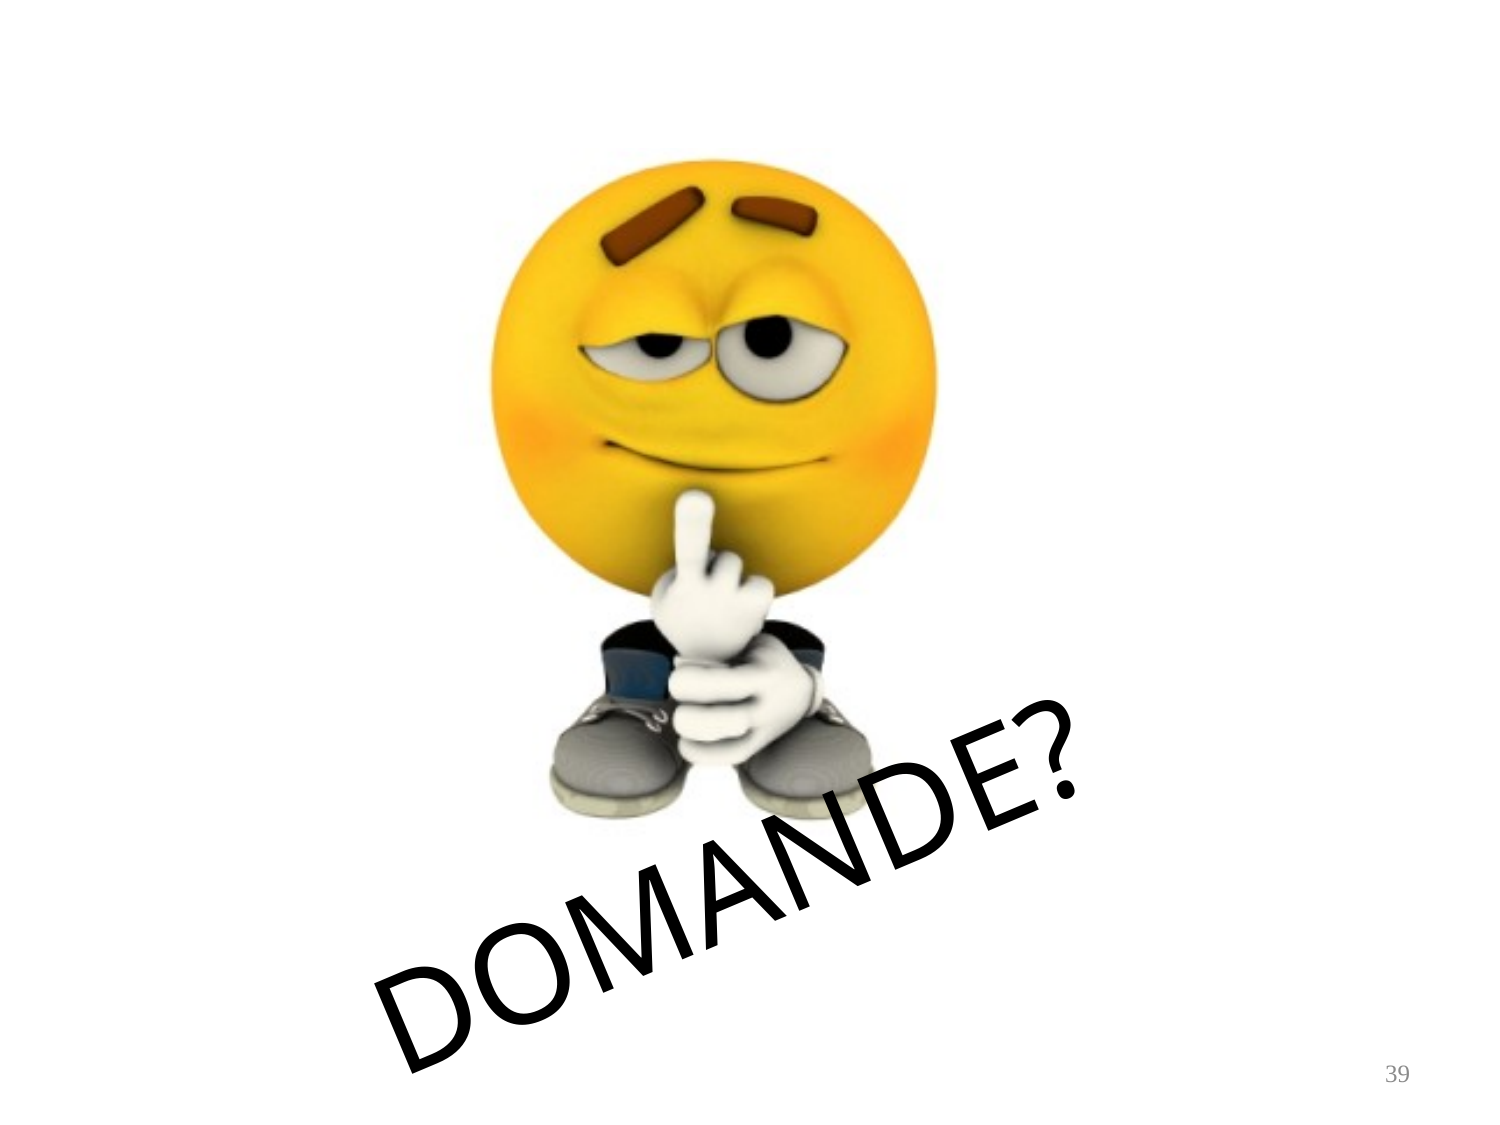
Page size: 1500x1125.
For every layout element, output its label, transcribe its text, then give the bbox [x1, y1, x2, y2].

text_box DOMANDE? [1049, 641, 1135, 843]
text_box DOMANDE? [324, 854, 1023, 1120]
text_box 39 [1074, 1042, 1425, 1103]
picture [348, 148, 1046, 846]
